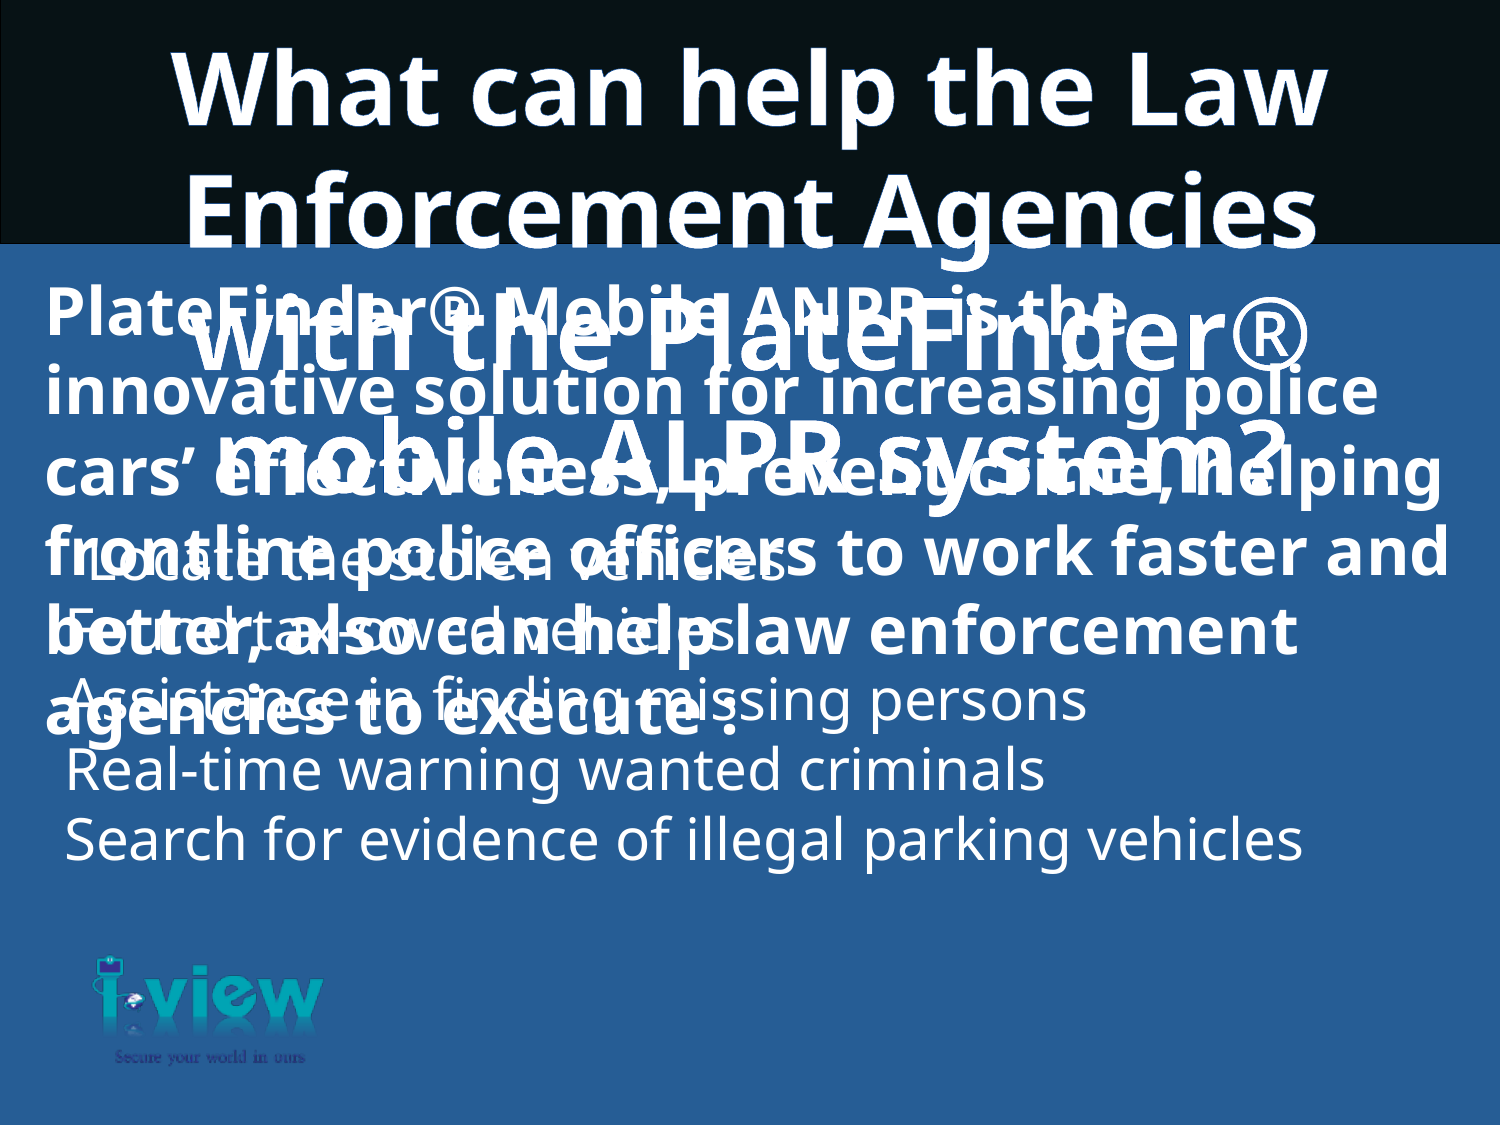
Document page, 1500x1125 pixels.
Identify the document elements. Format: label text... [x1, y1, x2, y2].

picture [0, 243, 1500, 1125]
text_box [0, 0, 1500, 242]
text_box What can help the Law Enforcement Agencies with the PlateFinder® mobile ALPR system? [50, 15, 1450, 241]
